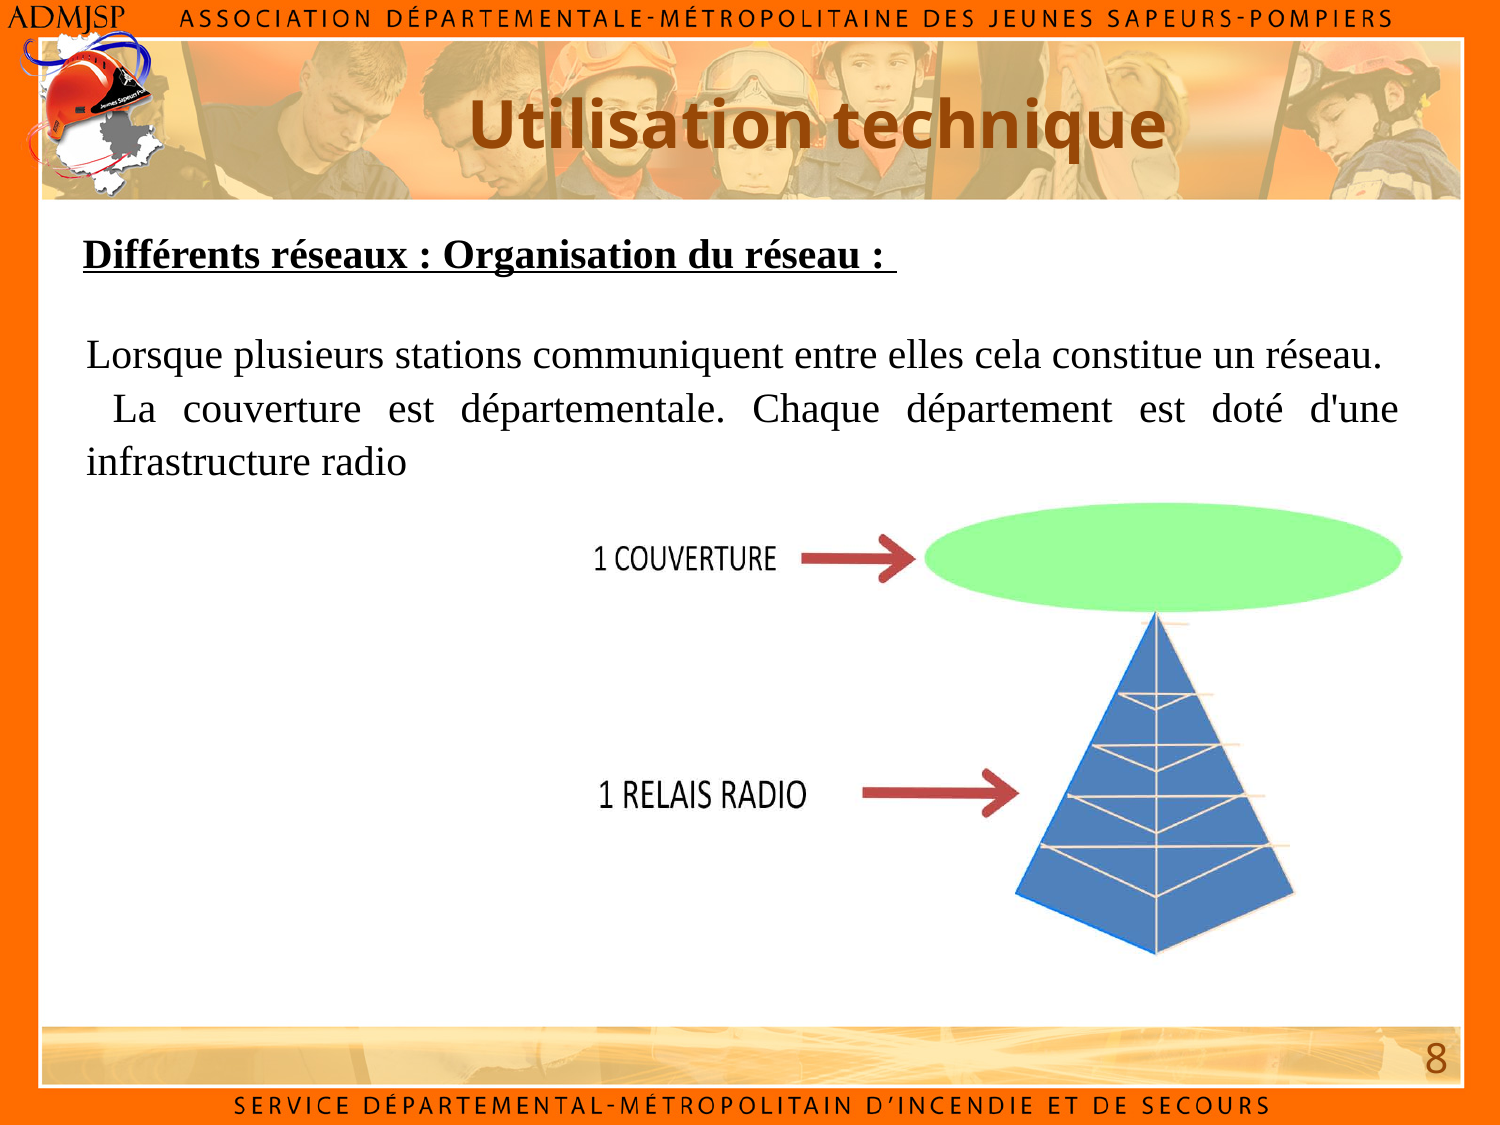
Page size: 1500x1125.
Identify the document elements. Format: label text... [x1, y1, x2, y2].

picture [0, 0, 1500, 1125]
text_box Lorsque plusieurs stations communiquent entre elles cela constitue un réseau. La couverture est départementale. Chaque département est doté d'une infrastructure radio [71, 316, 1415, 492]
text_box Différents réseaux : Organisation du réseau : [67, 215, 1412, 285]
title Utilisation technique [183, 45, 1454, 200]
text_box 8 [1113, 1029, 1464, 1090]
